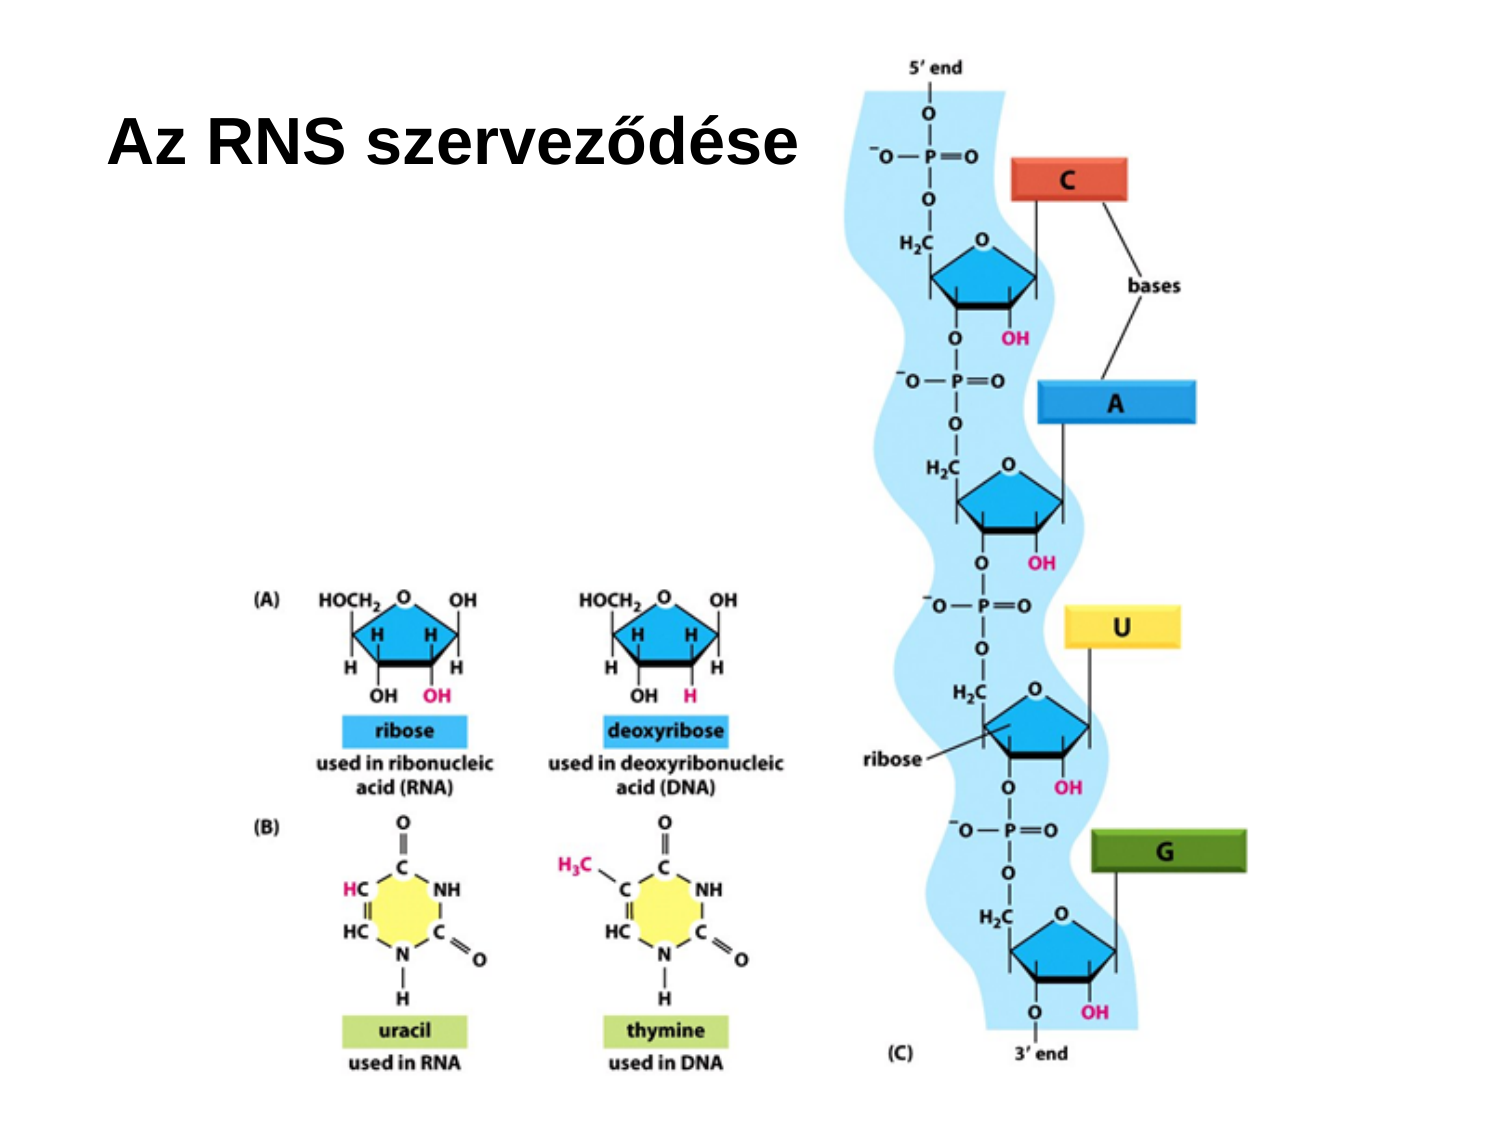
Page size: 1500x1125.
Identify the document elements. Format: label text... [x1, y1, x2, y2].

picture [218, 30, 1276, 1095]
text_box Az RNS szerveződése [91, 90, 213, 185]
